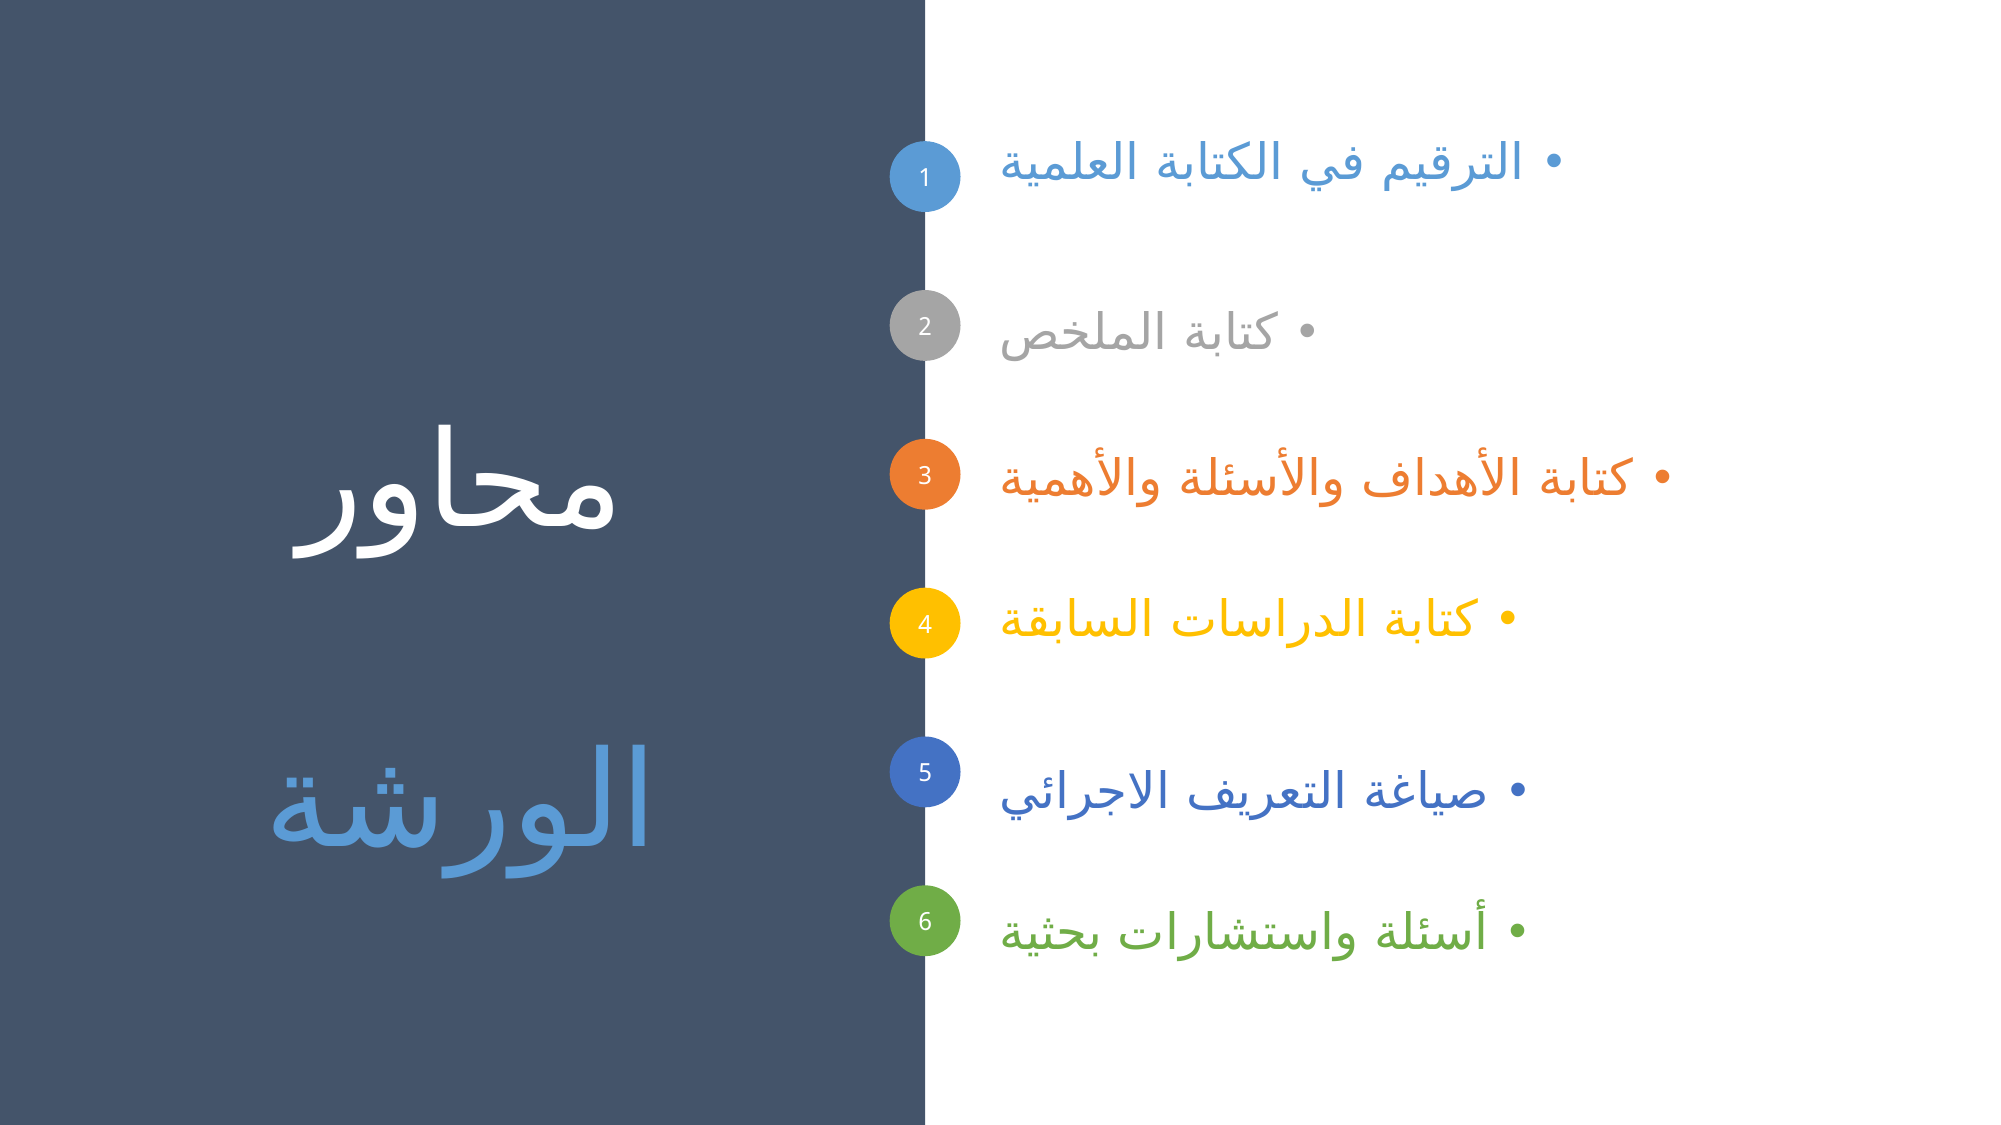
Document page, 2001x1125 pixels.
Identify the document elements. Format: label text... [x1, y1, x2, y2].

title محاور الورشة [93, 104, 829, 1002]
list أسئلة واستشارات بحثية [984, 865, 1890, 968]
list كتابة الأهداف والأسئلة والأهمية [984, 411, 1890, 515]
list كتابة الملخص [984, 265, 1890, 369]
list كتابة الدراسات السابقة [984, 552, 1890, 655]
list الترقيم في الكتابة العلمية [984, 95, 1890, 198]
list صياغة التعريف الاجرائي [984, 724, 1890, 827]
